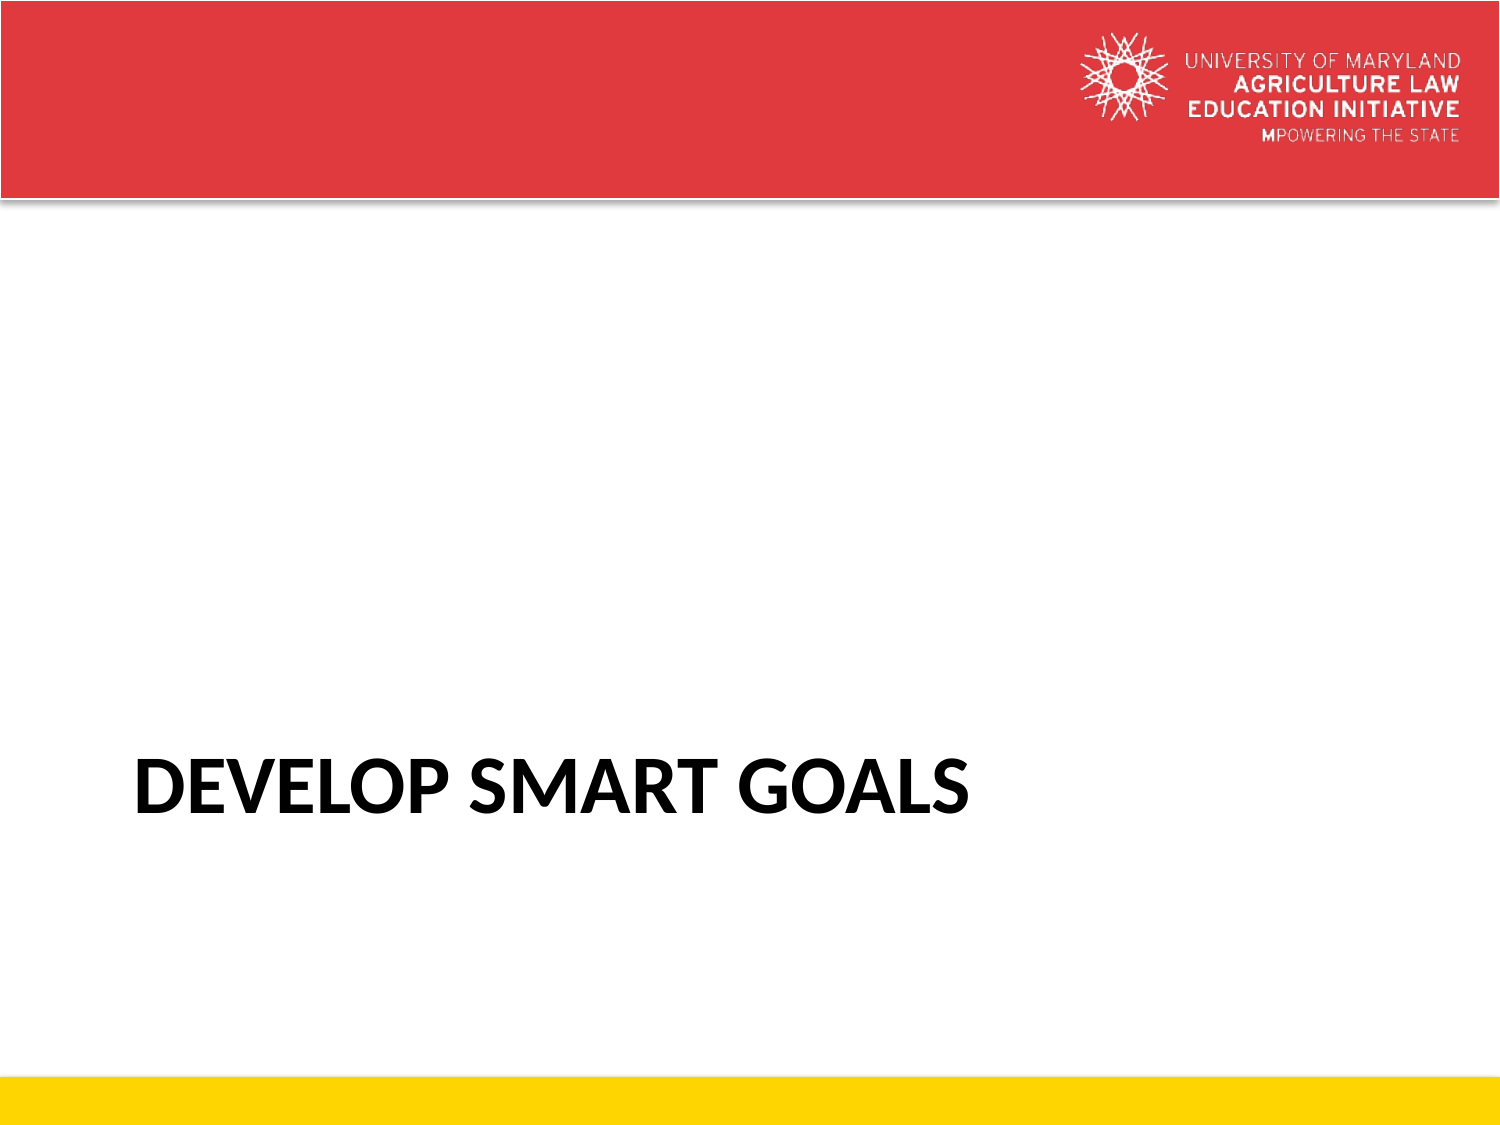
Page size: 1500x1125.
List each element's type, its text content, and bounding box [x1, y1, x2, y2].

picture [1050, 20, 1500, 179]
title Develop SMART Goals [118, 722, 1394, 947]
